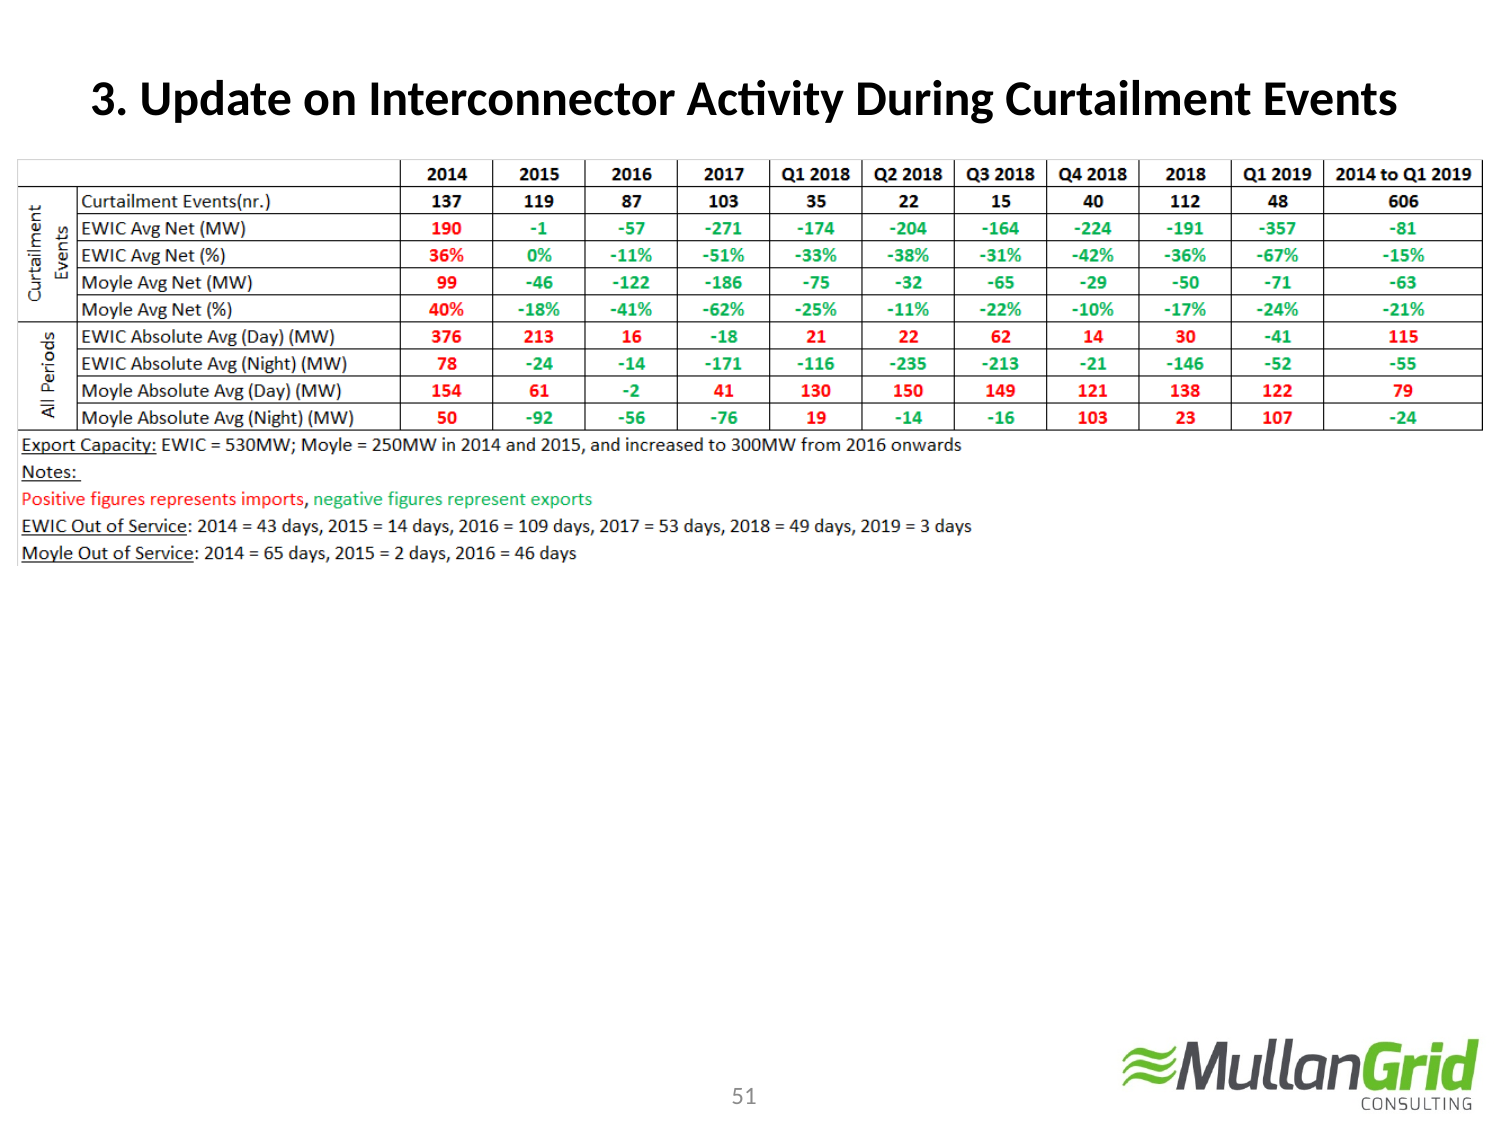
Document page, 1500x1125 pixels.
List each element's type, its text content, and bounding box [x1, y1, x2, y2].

slide_number 51 [421, 1065, 772, 1125]
picture [17, 159, 1483, 567]
picture [1100, 1015, 1500, 1125]
title 3. Update on Interconnector Activity During Curtailment Events [0, 7, 1500, 124]
